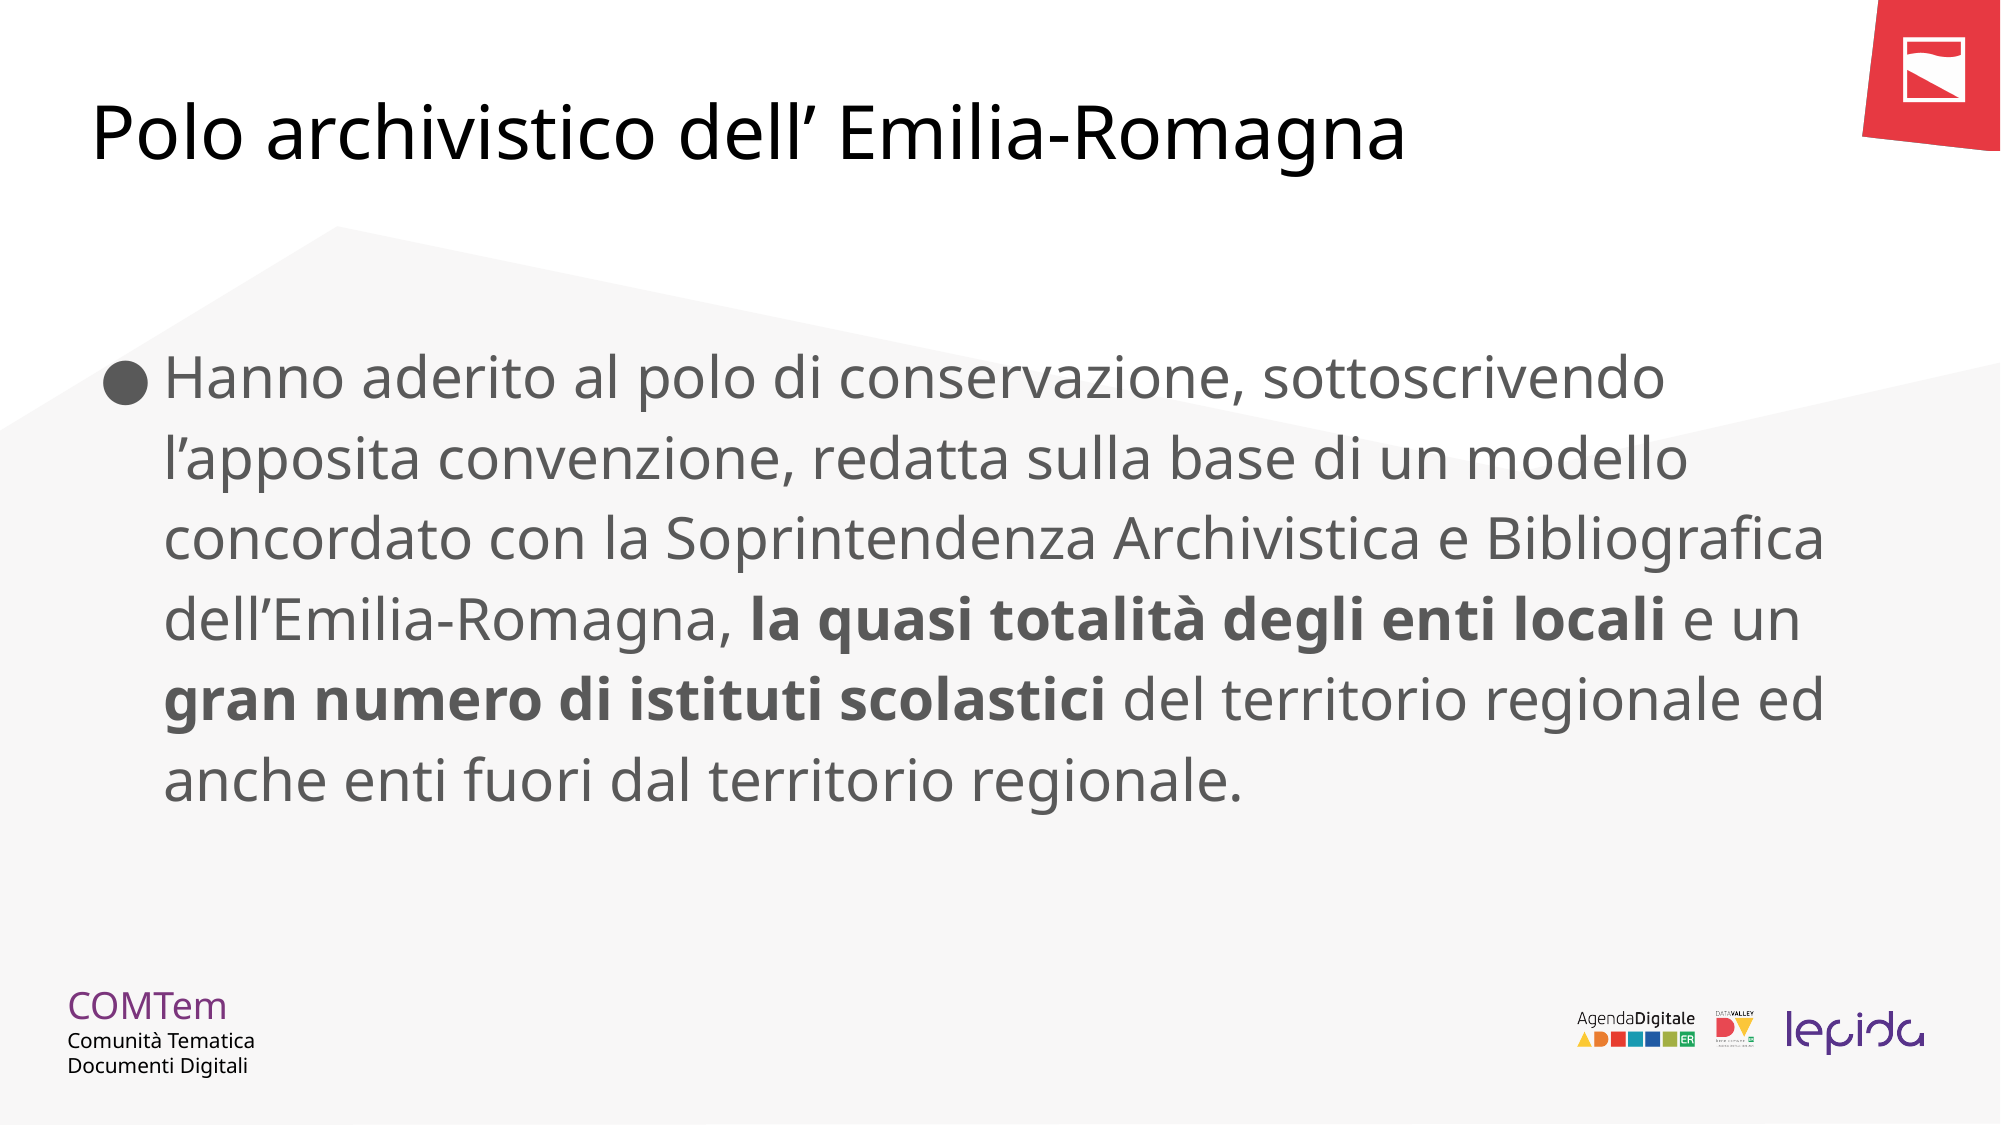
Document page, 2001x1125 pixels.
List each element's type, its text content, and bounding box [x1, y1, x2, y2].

picture [1862, 0, 2001, 151]
picture [1787, 1011, 1924, 1055]
list Hanno aderito al polo di conservazione, sottoscrivendo l’apposita convenzione, redatta sulla base di un modello concordato con la Soprintendenza Archivistica e Bibliografica dell’Emilia-Romagna, la quasi totalità degli enti locali e un gran numero di istituti scolastici del territorio regionale ed anche enti fuori dal territorio regionale. [68, 310, 1932, 1000]
picture [1577, 1011, 1754, 1047]
title Polo archivistico dell’ Emilia-Romagna [70, 64, 1871, 195]
